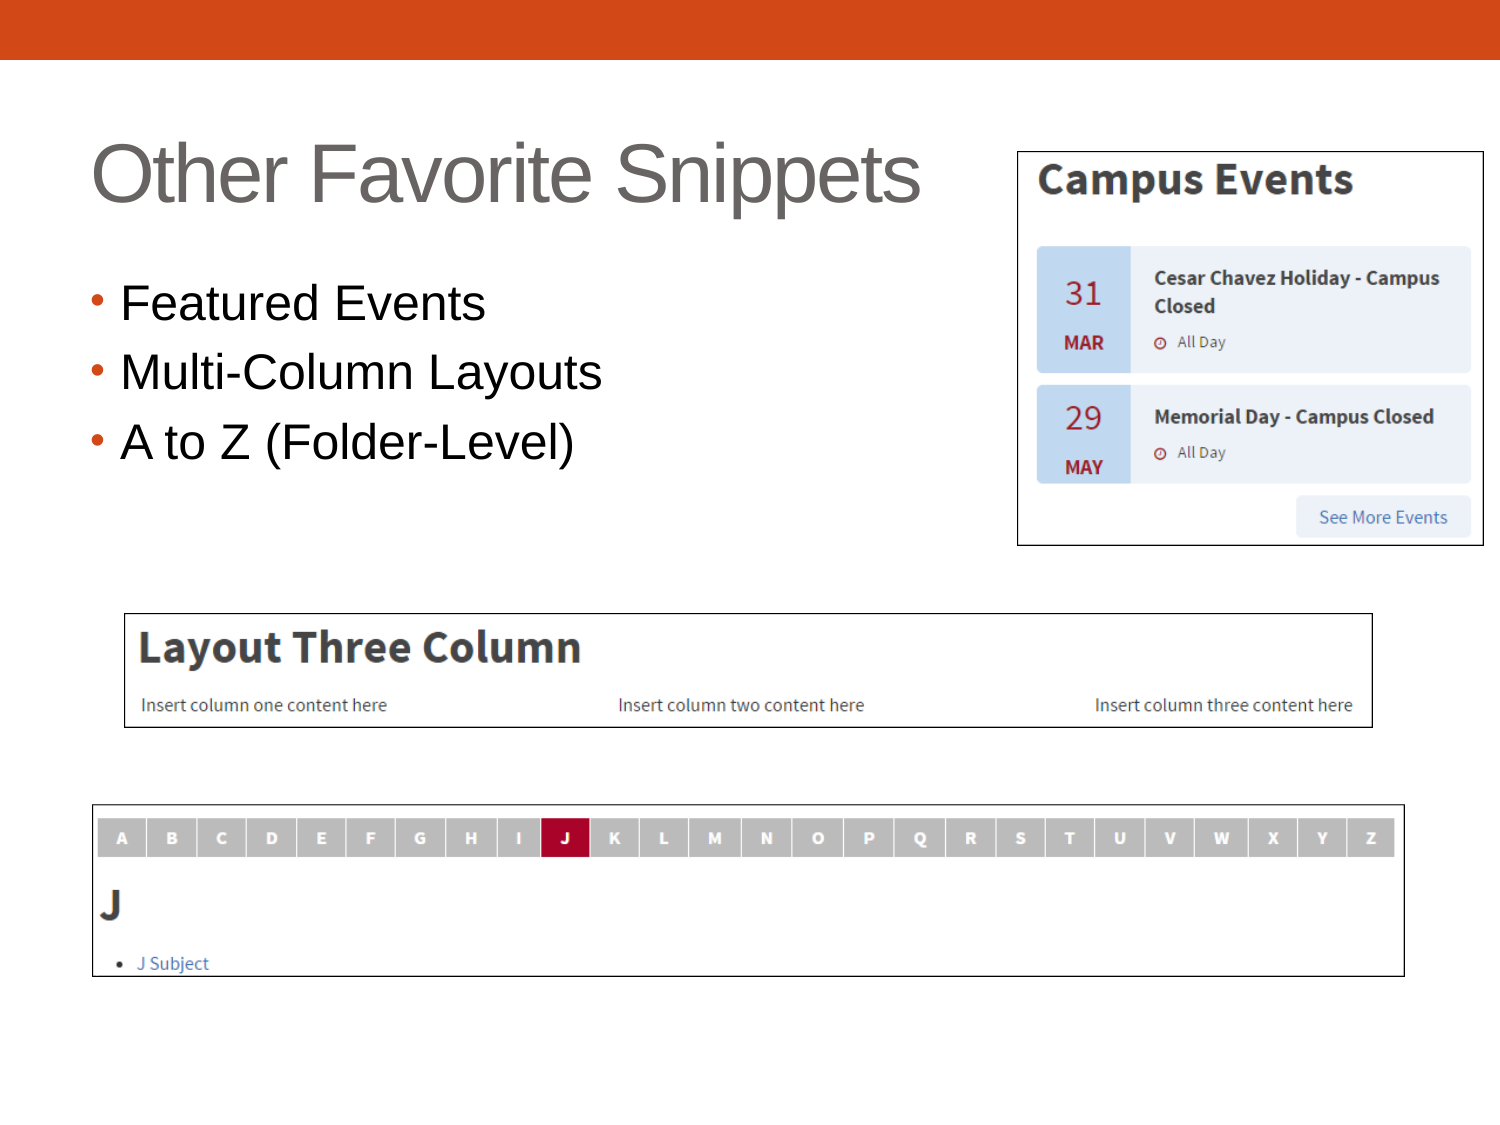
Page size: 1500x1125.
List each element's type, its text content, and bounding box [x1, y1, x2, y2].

picture [1016, 151, 1484, 546]
title Other Favorite Snippets [75, 87, 1425, 250]
list Featured Events Multi-Column Layouts A to Z (Folder-Level) [75, 262, 1425, 1063]
picture [92, 803, 1405, 978]
picture [124, 613, 1373, 728]
